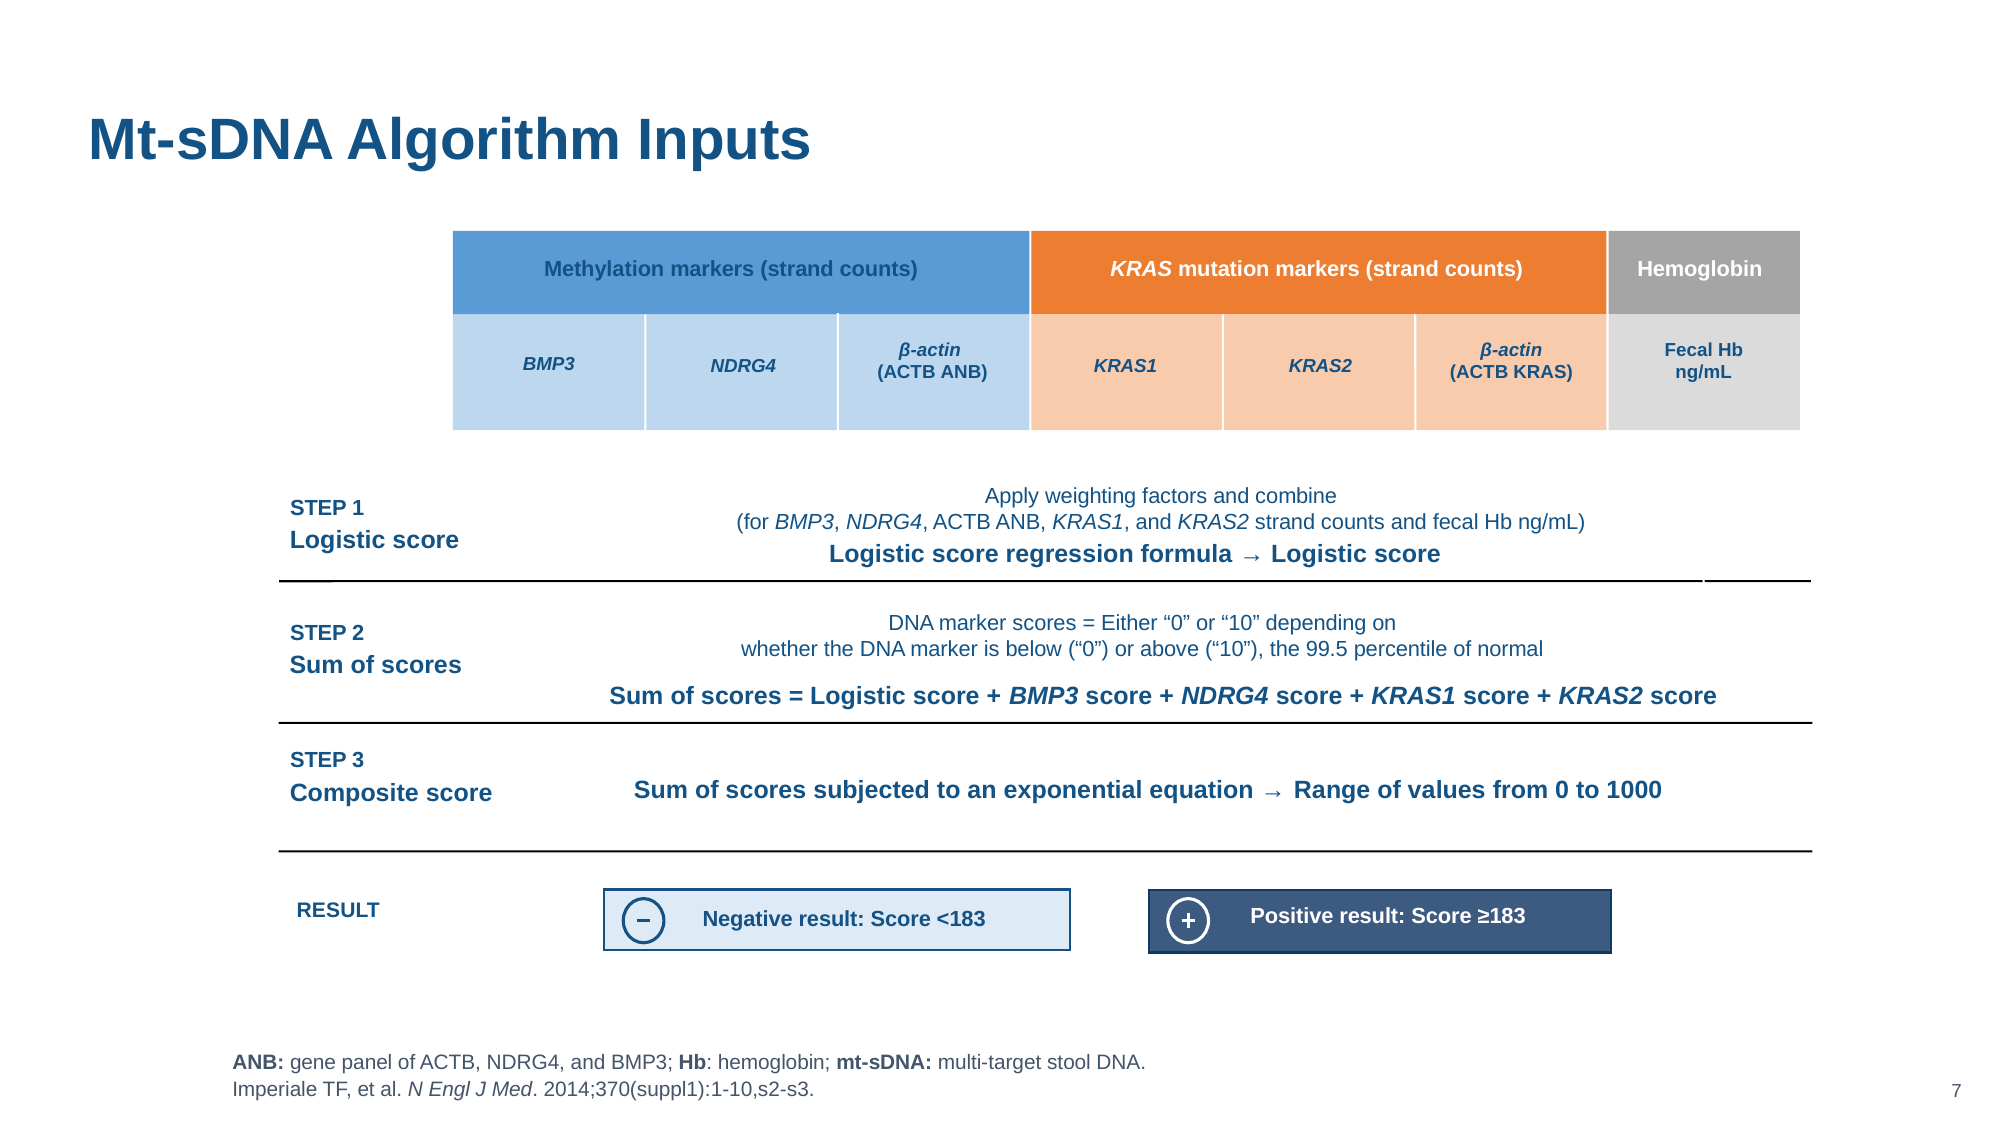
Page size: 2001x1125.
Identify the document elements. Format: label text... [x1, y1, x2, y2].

list ANB: gene panel of ACTB, NDRG4, and BMP3; Hb: hemoglobin; mt-sDNA: multi-target stool DNA. Imperiale TF, et al. N Engl J Med. 2014;370(suppl1):1-10,s2-s3. [217, 1031, 1927, 1102]
text_box Logistic score regression formula → Logistic score [798, 537, 1473, 568]
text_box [452, 217, 1801, 452]
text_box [288, 745, 494, 807]
text_box Apply weighting factors and combine (for BMP3, NDRG4, ACTB ANB, KRAS1, and KRAS2 strand counts and fecal Hb ng/mL) [727, 481, 1596, 534]
text_box DNA marker scores = Either “0” or “10” depending on whether the DNA marker is below (“0”) or above (“10”), the 99.5 percentile of normal [731, 608, 1555, 662]
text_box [288, 618, 471, 679]
text_box RESULT [296, 896, 421, 922]
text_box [288, 493, 461, 555]
text_box Sum of scores subjected to an exponential equation → Range of values from 0 to 1000 [574, 773, 1722, 804]
text_box Sum of scores = Logistic score + BMP3 score + NDRG4 score + KRAS1 score + KRAS2 score [579, 679, 1747, 710]
title Mt-sDNA Algorithm Inputs [73, 22, 1927, 179]
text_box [604, 889, 1612, 953]
